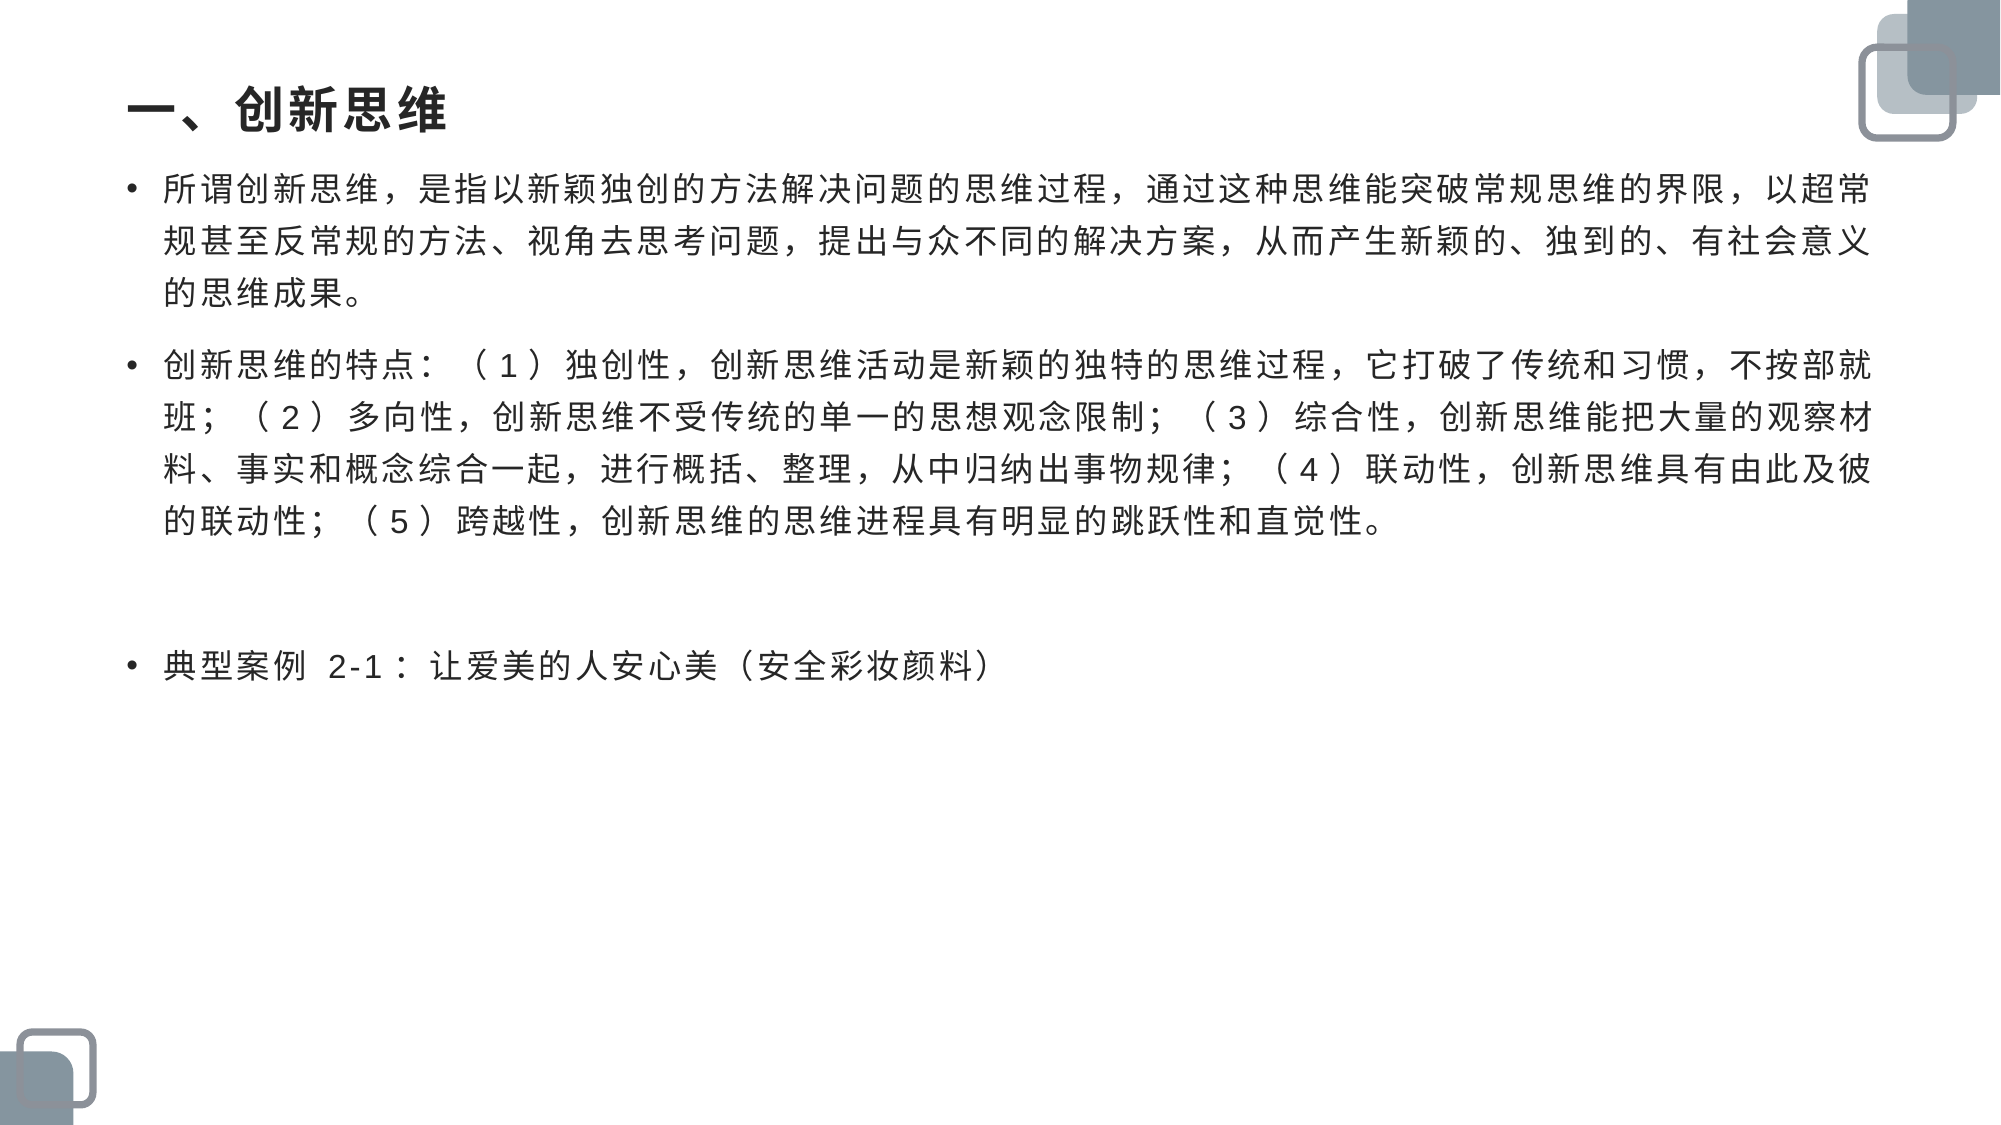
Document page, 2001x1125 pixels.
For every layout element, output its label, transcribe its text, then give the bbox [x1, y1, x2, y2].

title 一、创新思维 [109, 72, 1891, 146]
list 所谓创新思维，是指以新颖独创的方法解决问题的思维过程，通过这种思维能突破常规思维的界限，以超常规甚至反常规的方法、视角去思考问题，提出与众不同的解决方案，从而产生新颖的、独到的、有社会意义的思维成果。 创新思维的特点：（1）独创性，创新思维活动是新颖的独特的思维过程，它打破了传统和习惯，不按部就班；（2）多向性，创新思维不受传统的单一的思想观念限制；（3）综合性，创新思维能把大量的观察材料、事实和概念综合一起，进行概括、整理，从中归纳出事物规律；（4）联动性，创新思维具有由此及彼的联动性；（5）跨越性，创新思维的思维进程具有明显的跳跃性和直觉性。 典型案例 2-1：让爱美的人安心美（安全彩妆颜料） [109, 156, 1891, 1041]
